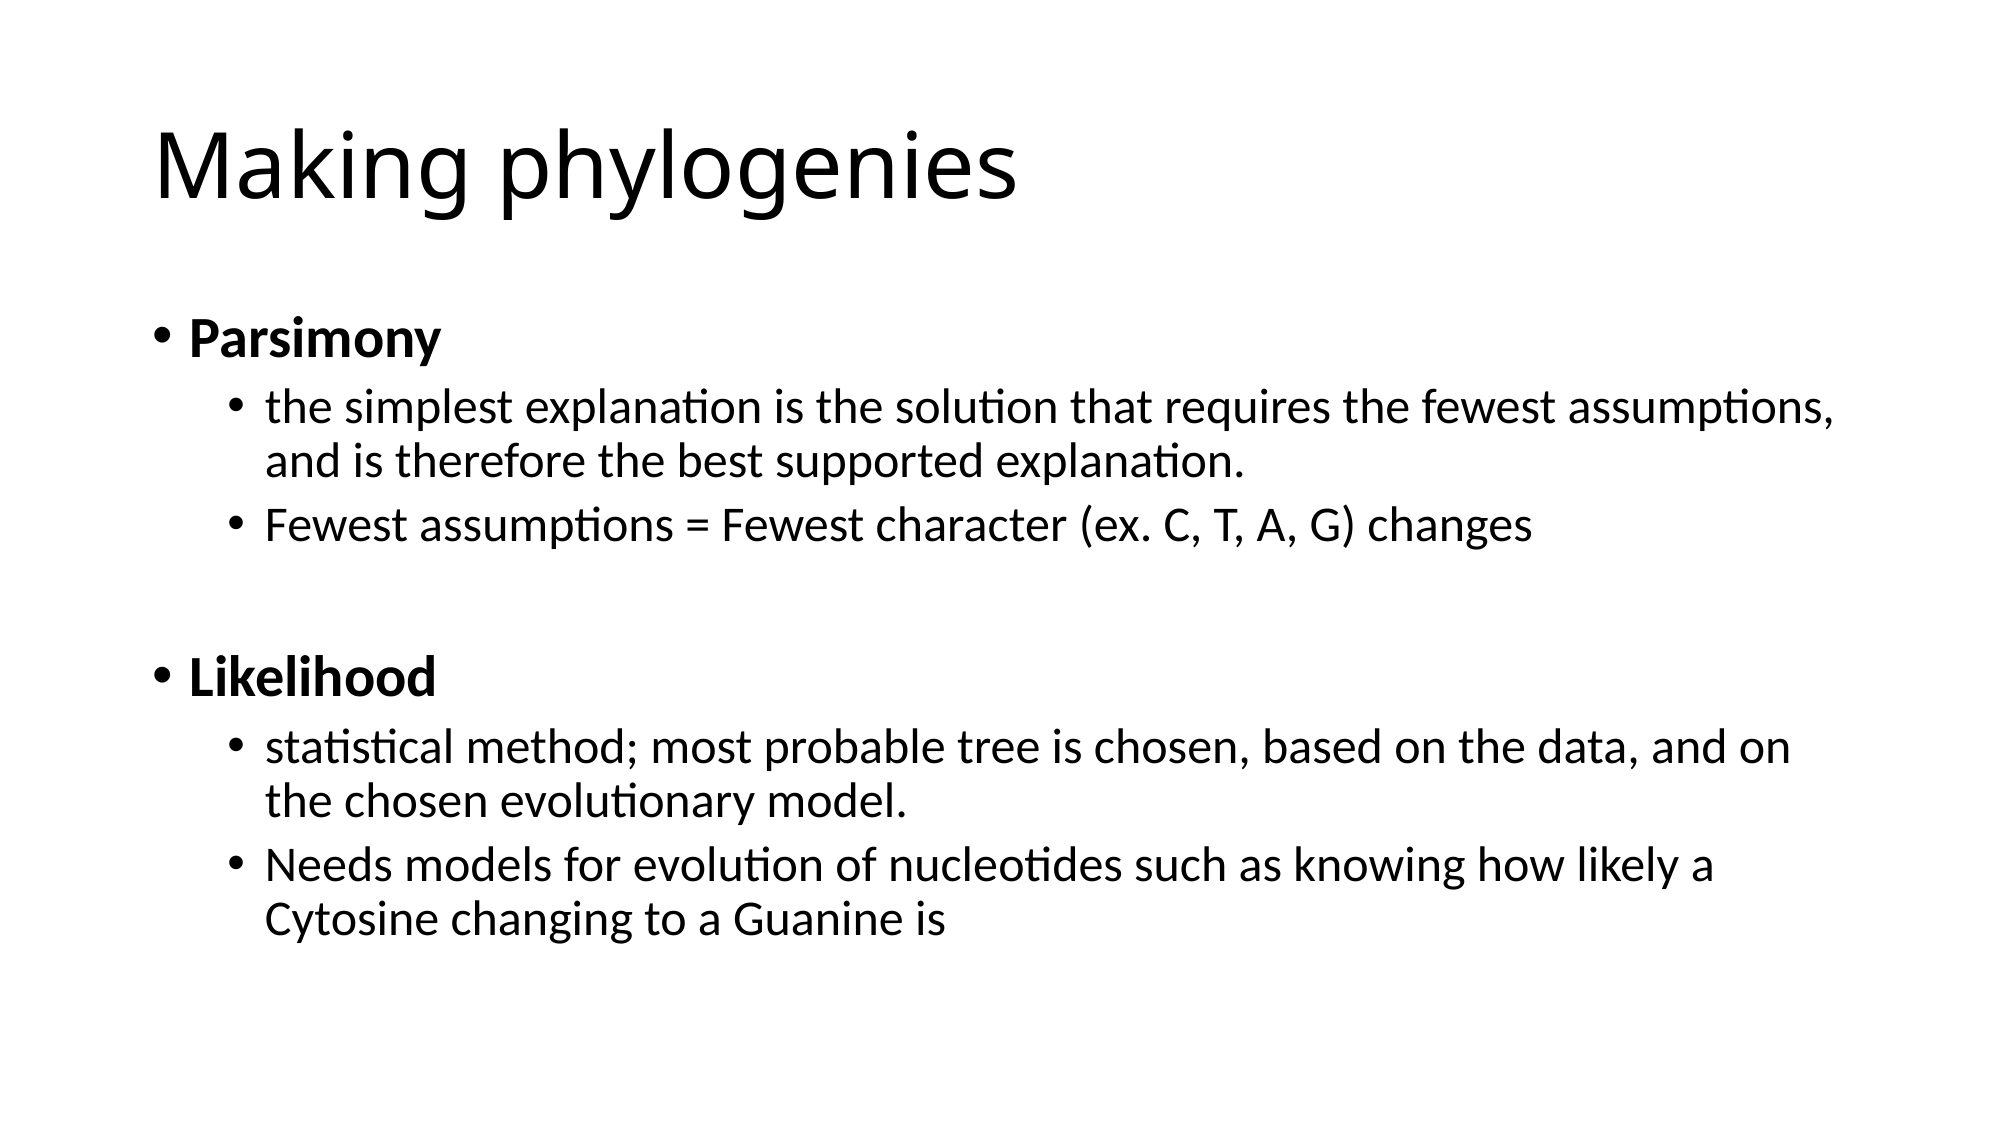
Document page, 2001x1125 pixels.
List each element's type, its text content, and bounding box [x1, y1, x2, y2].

title Making phylogenies [137, 59, 1863, 278]
list Parsimony the simplest explanation is the solution that requires the fewest assumptions, and is therefore the best supported explanation. Fewest assumptions = Fewest character (ex. C, T, A, G) changes Likelihood statistical method; most probable tree is chosen, based on the data, and on the chosen evolutionary model. Needs models for evolution of nucleotides such as knowing how likely a Cytosine changing to a Guanine is [137, 299, 1863, 1014]
